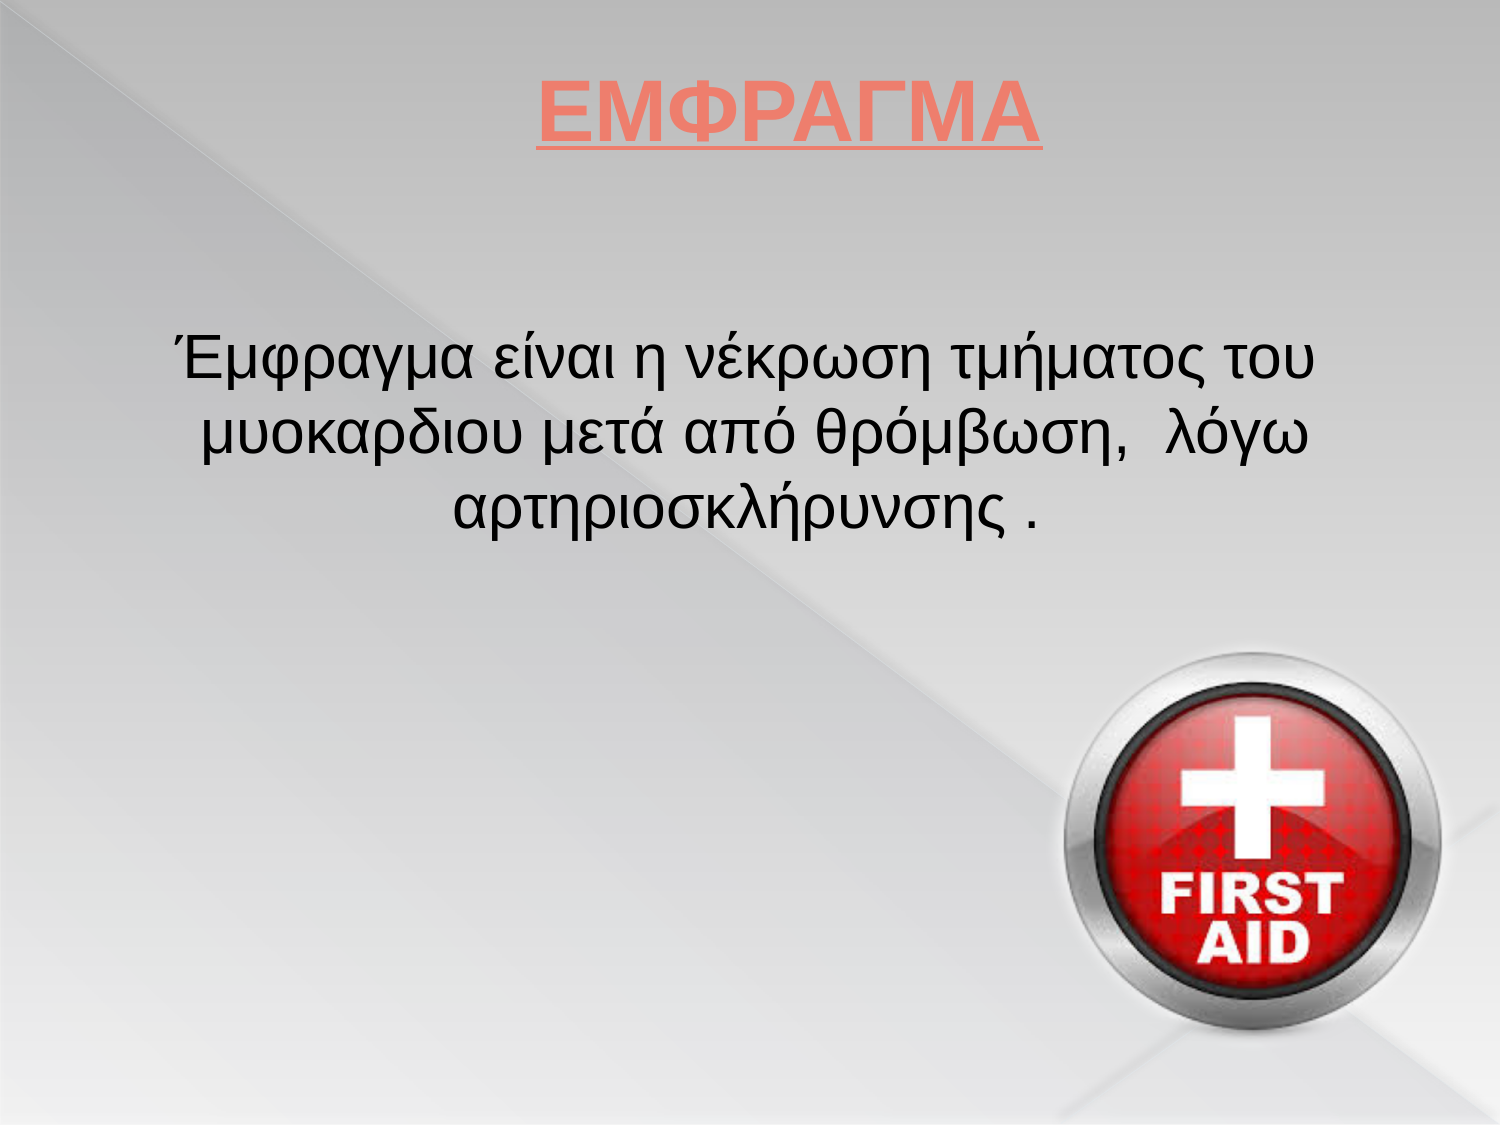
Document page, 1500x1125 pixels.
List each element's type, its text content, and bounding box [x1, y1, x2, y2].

list Έμφραγμα είναι η νέκρωση τμήματος του μυοκαρδιου μετά από θρόμβωση, λόγω αρτηριοσκλήρυνσης . [75, 308, 1425, 1059]
picture [1040, 633, 1464, 1056]
title ΕΜΦΡΑΓΜΑ [75, 43, 1425, 274]
